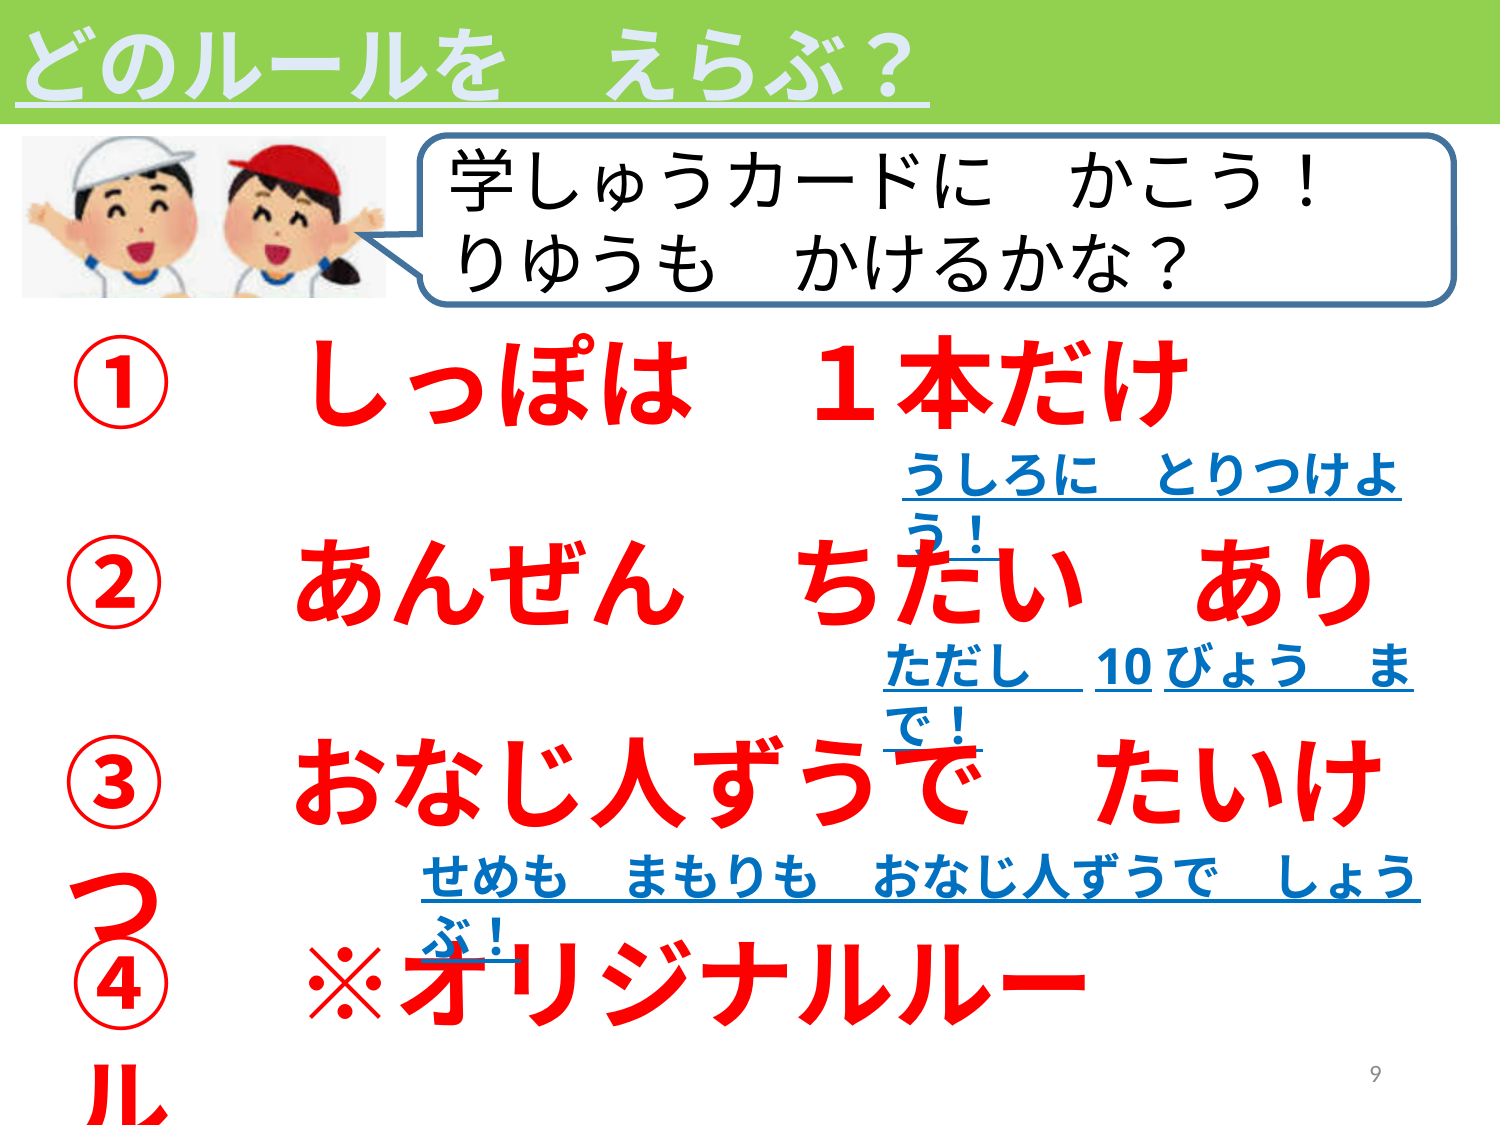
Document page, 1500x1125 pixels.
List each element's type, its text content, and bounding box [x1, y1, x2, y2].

text_box [386, 139, 432, 301]
text_box ① しっぽは １本だけ [55, 312, 1455, 425]
text_box ただし 10びょう まで！ [867, 626, 1437, 712]
text_box うしろに とりつけよう！ [886, 436, 1487, 539]
picture [22, 136, 386, 298]
text_box ③ おなじ人ずうで たいけつ [49, 712, 1448, 825]
text_box どのルールを えらぶ？ [0, 4, 958, 130]
slide_number 9 [1059, 1042, 1397, 1103]
text_box ② あんぜん ちたい あり [49, 512, 1448, 624]
text_box 学しゅうカードに かこう！ りゆうも かけるかな？ [432, 130, 1467, 303]
text_box [0, 0, 1500, 125]
text_box ④ ※オリジナルルール [56, 913, 1151, 1025]
text_box せめも まもりも おなじ人ずうで しょうぶ！ [405, 837, 1500, 911]
